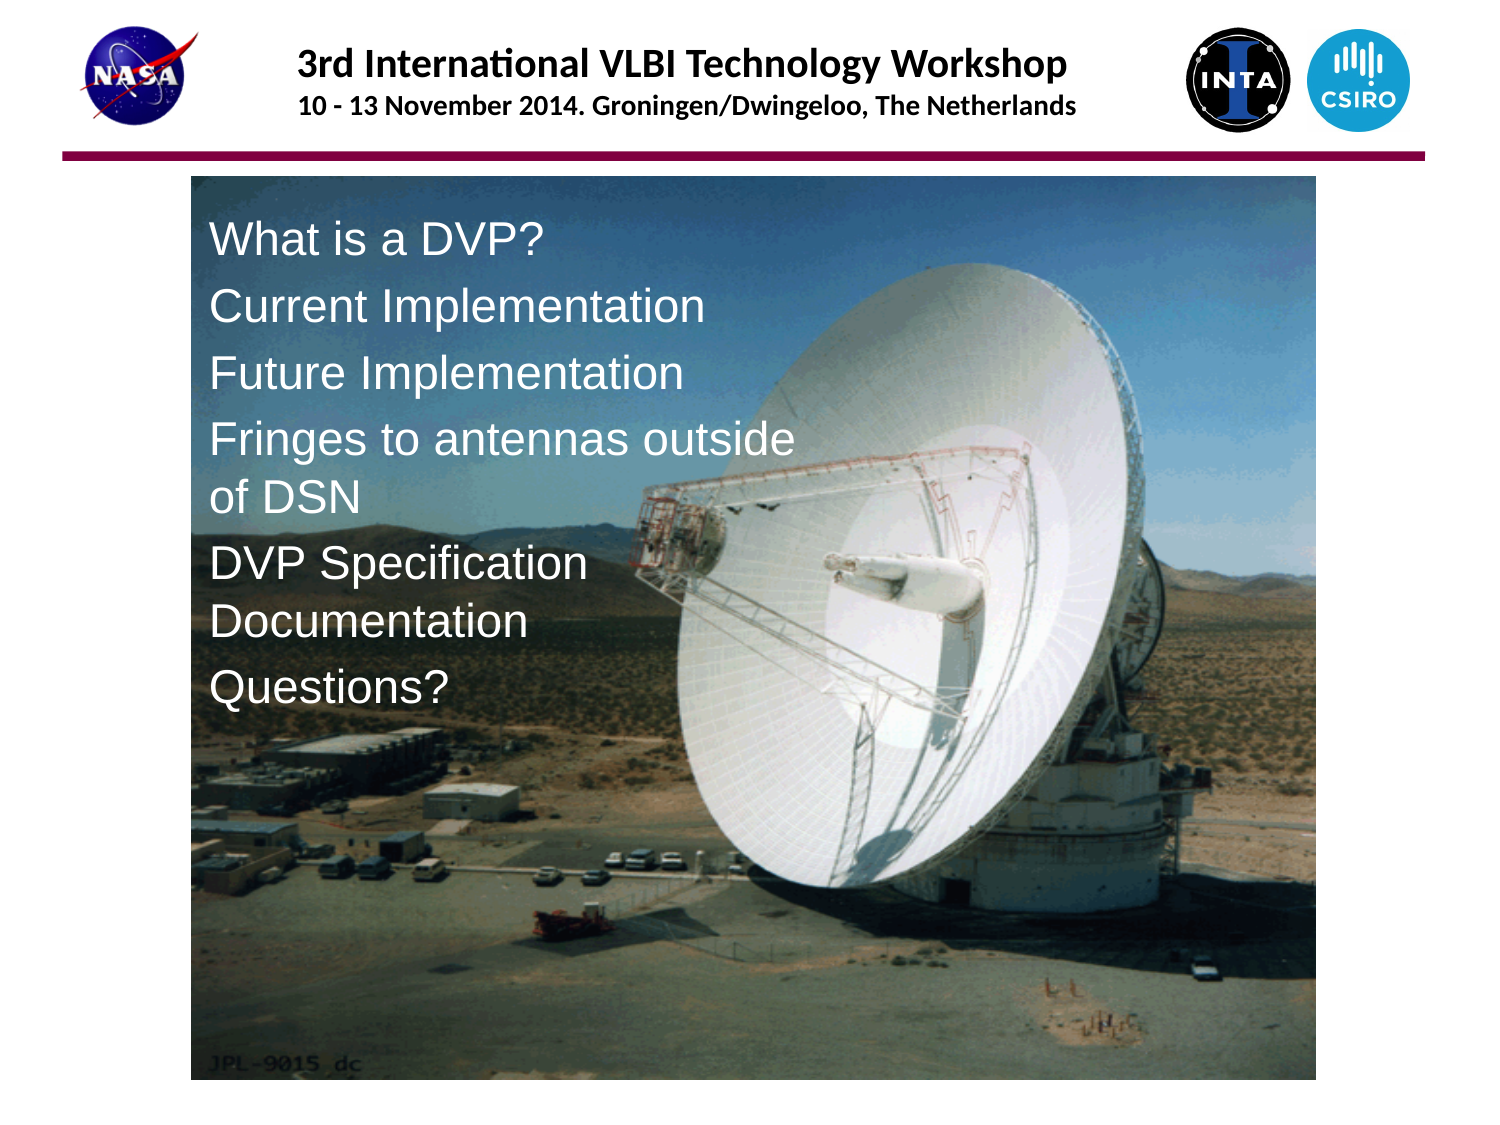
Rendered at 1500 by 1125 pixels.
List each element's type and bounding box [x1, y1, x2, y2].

picture [1144, 22, 1410, 137]
picture [75, 25, 203, 127]
text_box [641, 61, 1050, 137]
picture [191, 176, 1316, 1080]
